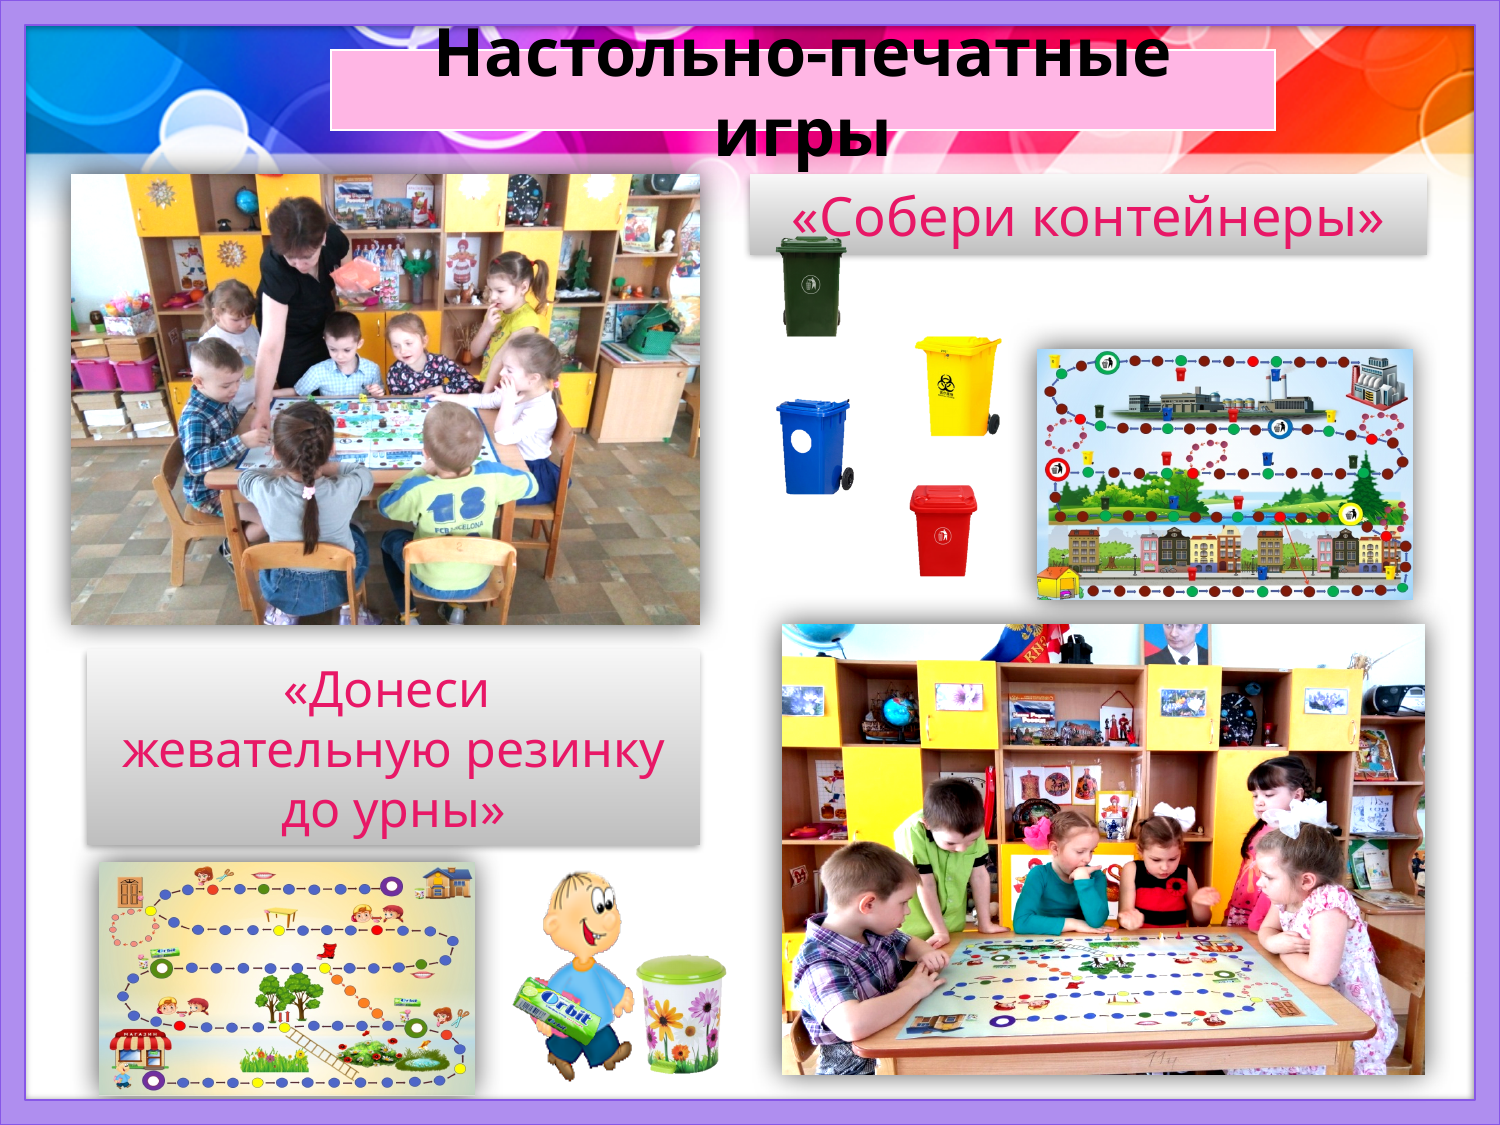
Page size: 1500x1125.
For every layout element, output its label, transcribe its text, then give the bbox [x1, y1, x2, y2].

picture [26, 26, 1474, 1099]
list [1037, 349, 1413, 601]
text_box «Донеси жевательную резинку до урны» [87, 649, 700, 845]
text_box [0, 0, 1500, 1125]
title Настольно-печатные игры [330, 49, 1276, 131]
text_box «Собери контейнеры» [750, 174, 1427, 255]
